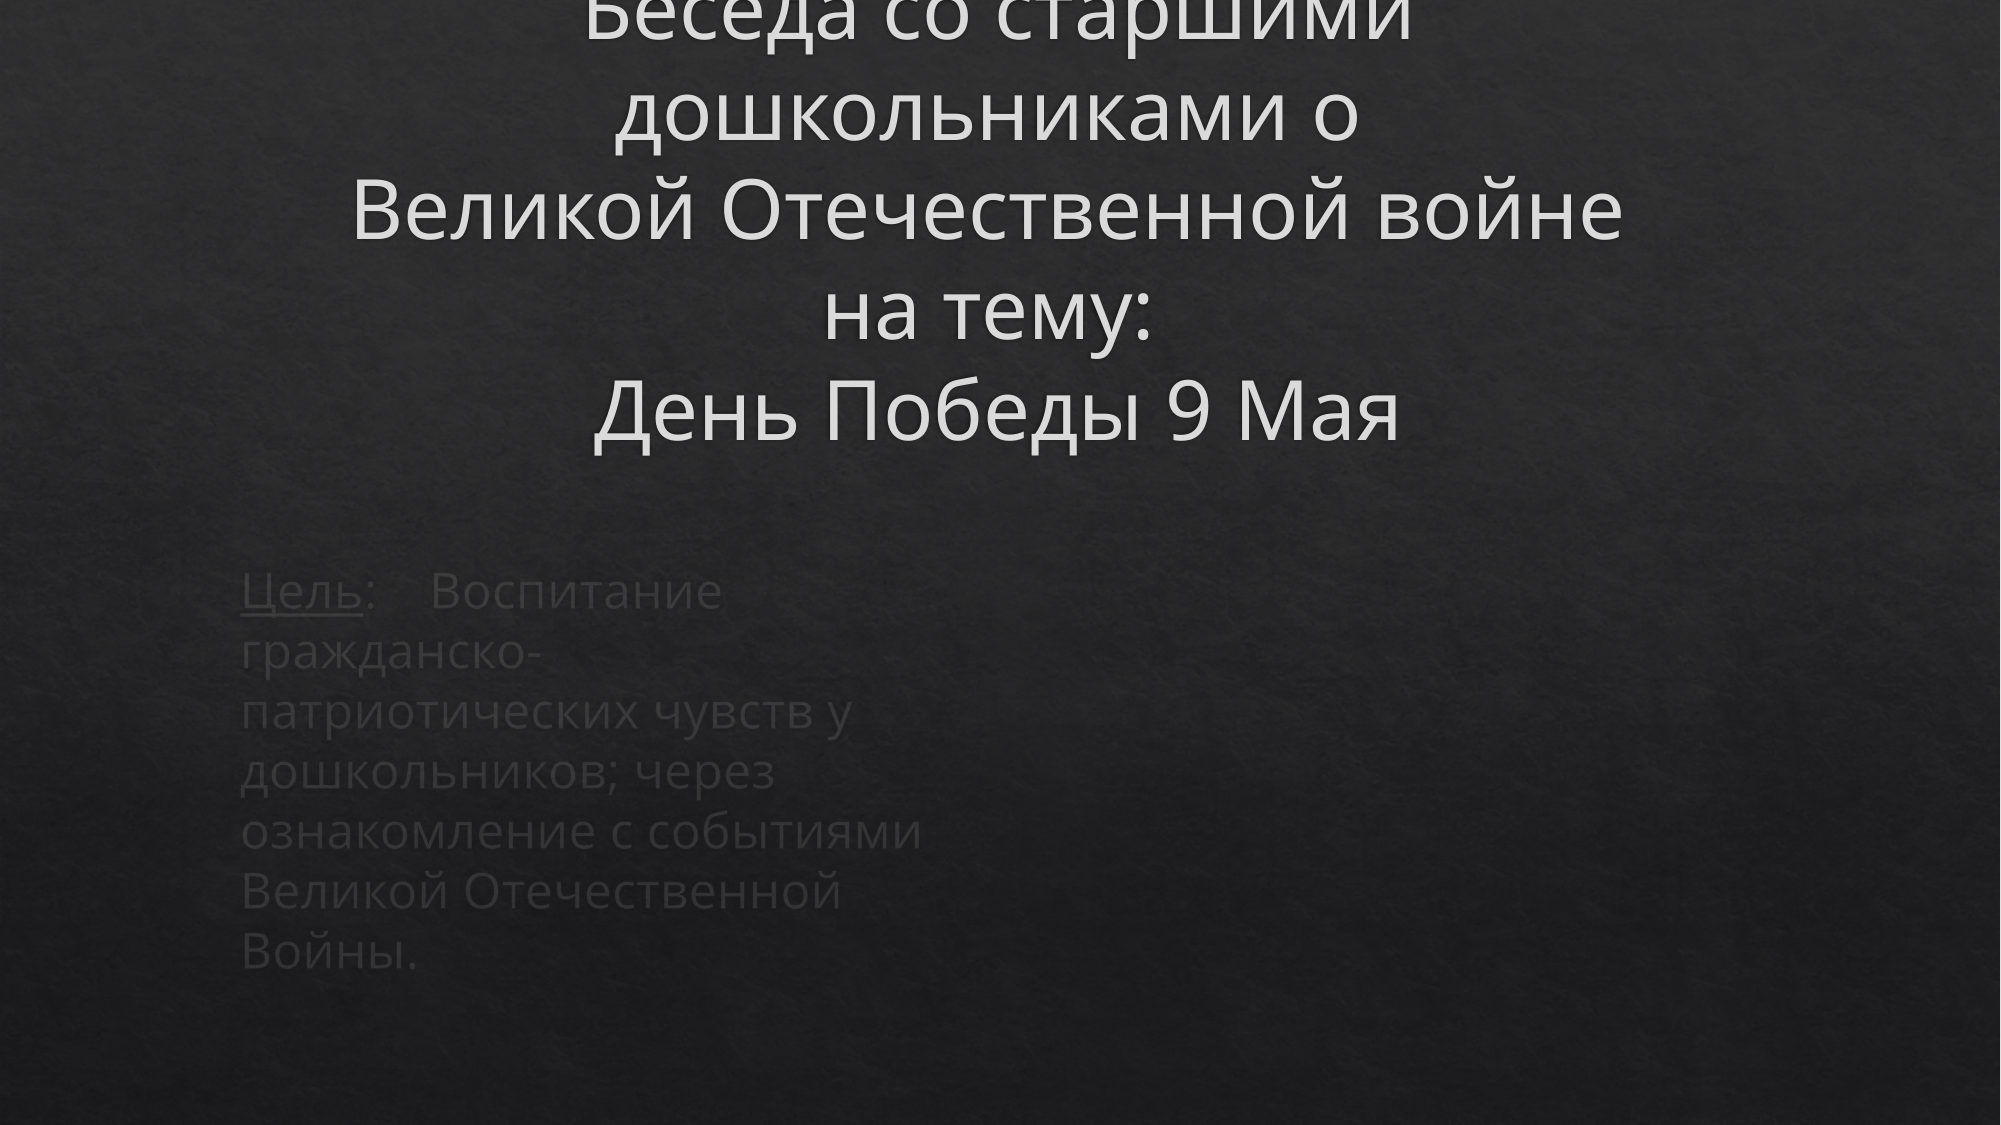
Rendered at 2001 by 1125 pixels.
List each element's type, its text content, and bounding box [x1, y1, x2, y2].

title Беседа со старшими дошкольниками о Великой Отечественной войне на тему: День Победы 9 Мая [224, 20, 1774, 465]
subtitle Цель: Воспитание гражданско-патриотических чувств у дошкольников; через ознакомление с событиями Великой Отечественной Войны. [224, 551, 946, 989]
